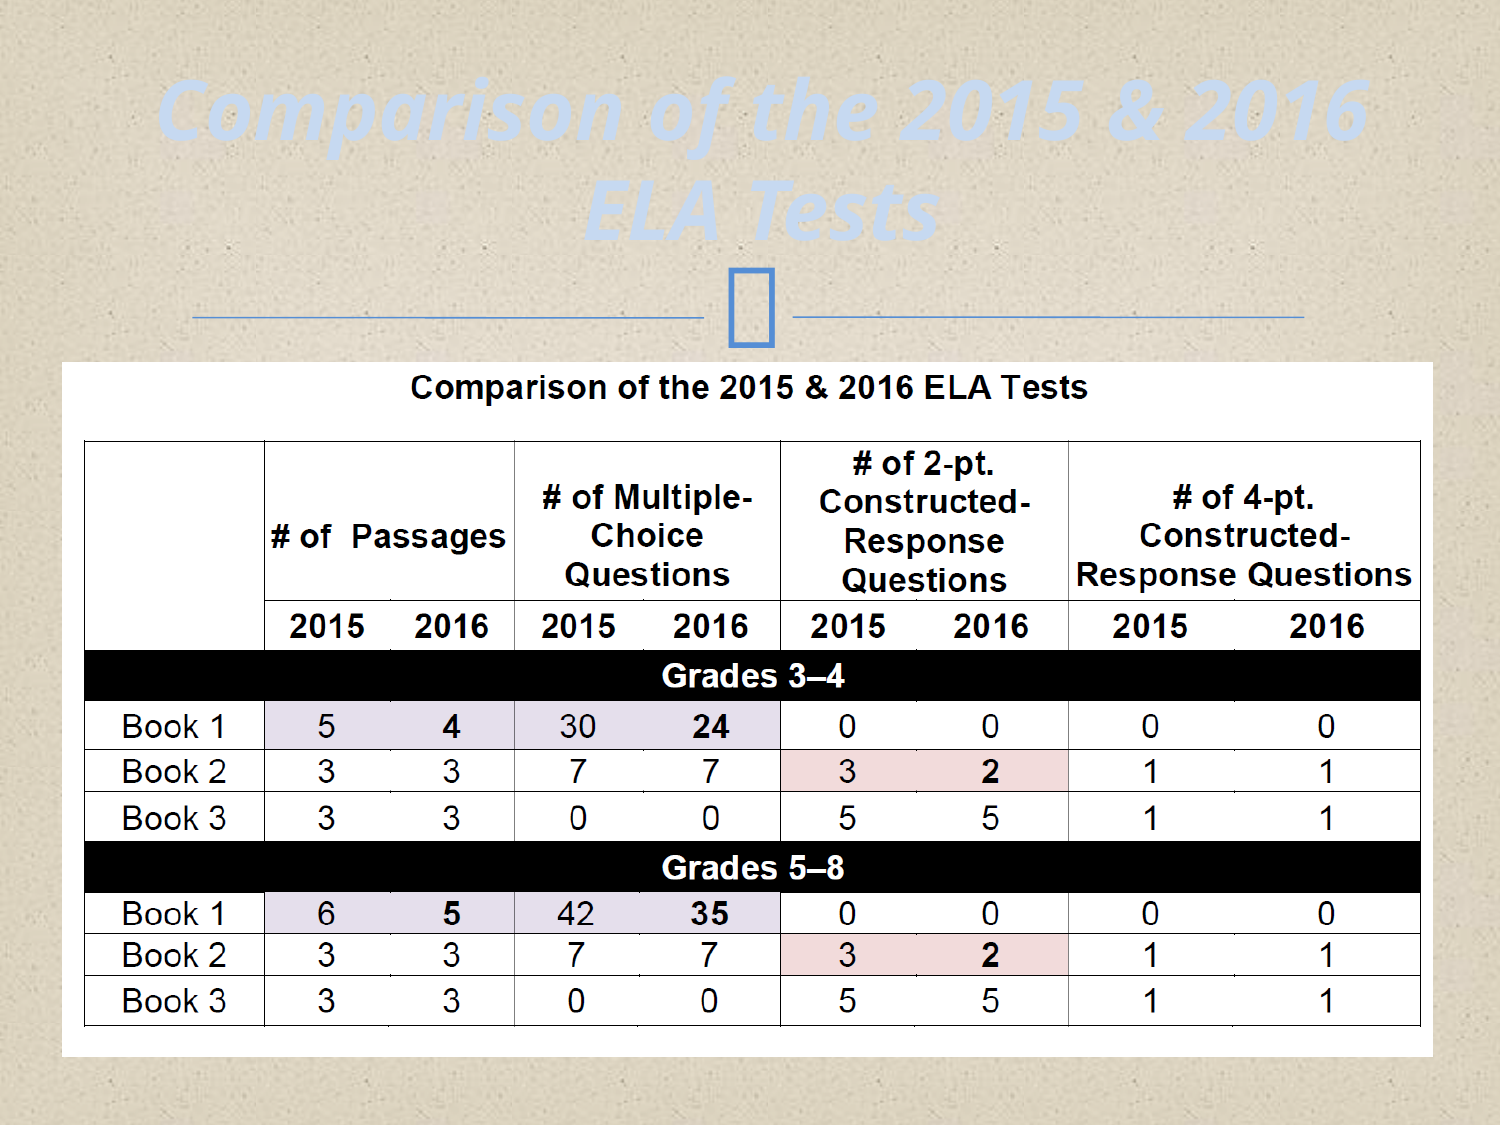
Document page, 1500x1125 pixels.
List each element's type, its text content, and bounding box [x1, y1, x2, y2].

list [62, 362, 1433, 1057]
text_box Comparison of the 2015 & 2016 ELA Tests [124, 49, 1400, 265]
